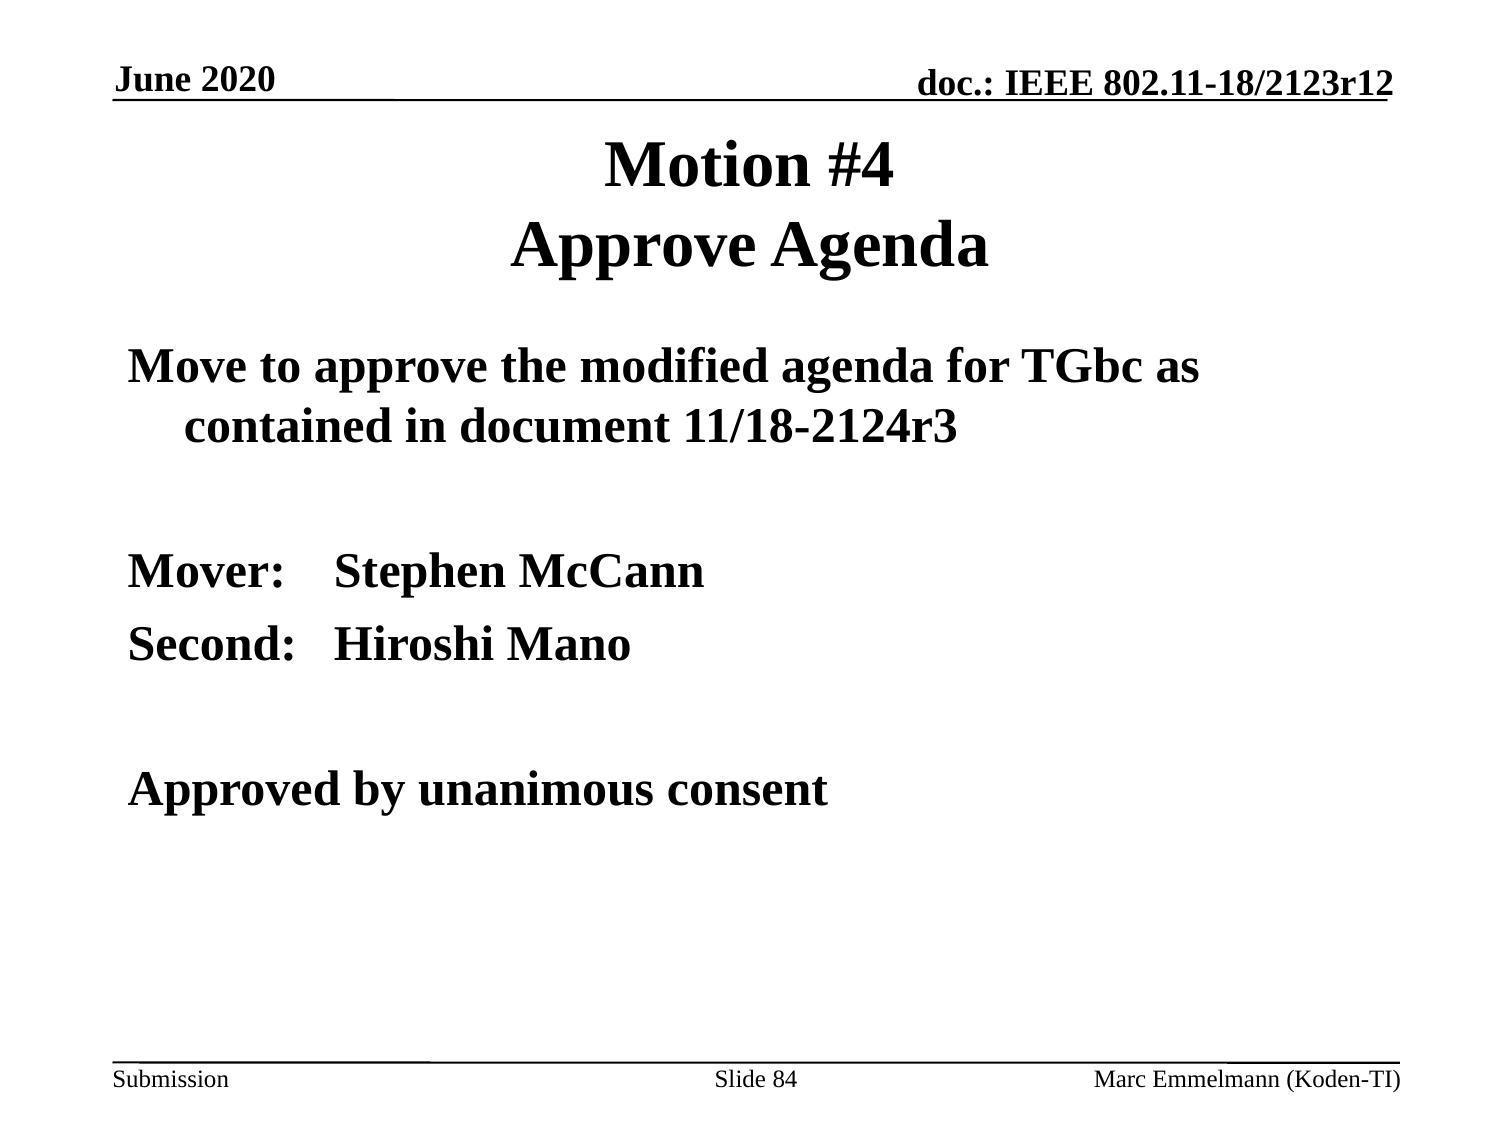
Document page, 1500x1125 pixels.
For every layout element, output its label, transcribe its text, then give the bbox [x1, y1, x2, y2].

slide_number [114, 54, 423, 100]
title Motion #4 Approve Agenda [112, 112, 1388, 288]
list Move to approve the modified agenda for TGbc as contained in document 11/18-2124r3 Mover: Stephen McCann Second: Hiroshi Mano Approved by unanimous consent [112, 324, 1388, 1000]
footer Marc Emmelmann (Koden-TI) [878, 1061, 1402, 1093]
slide_number Slide 84 [712, 1061, 800, 1123]
